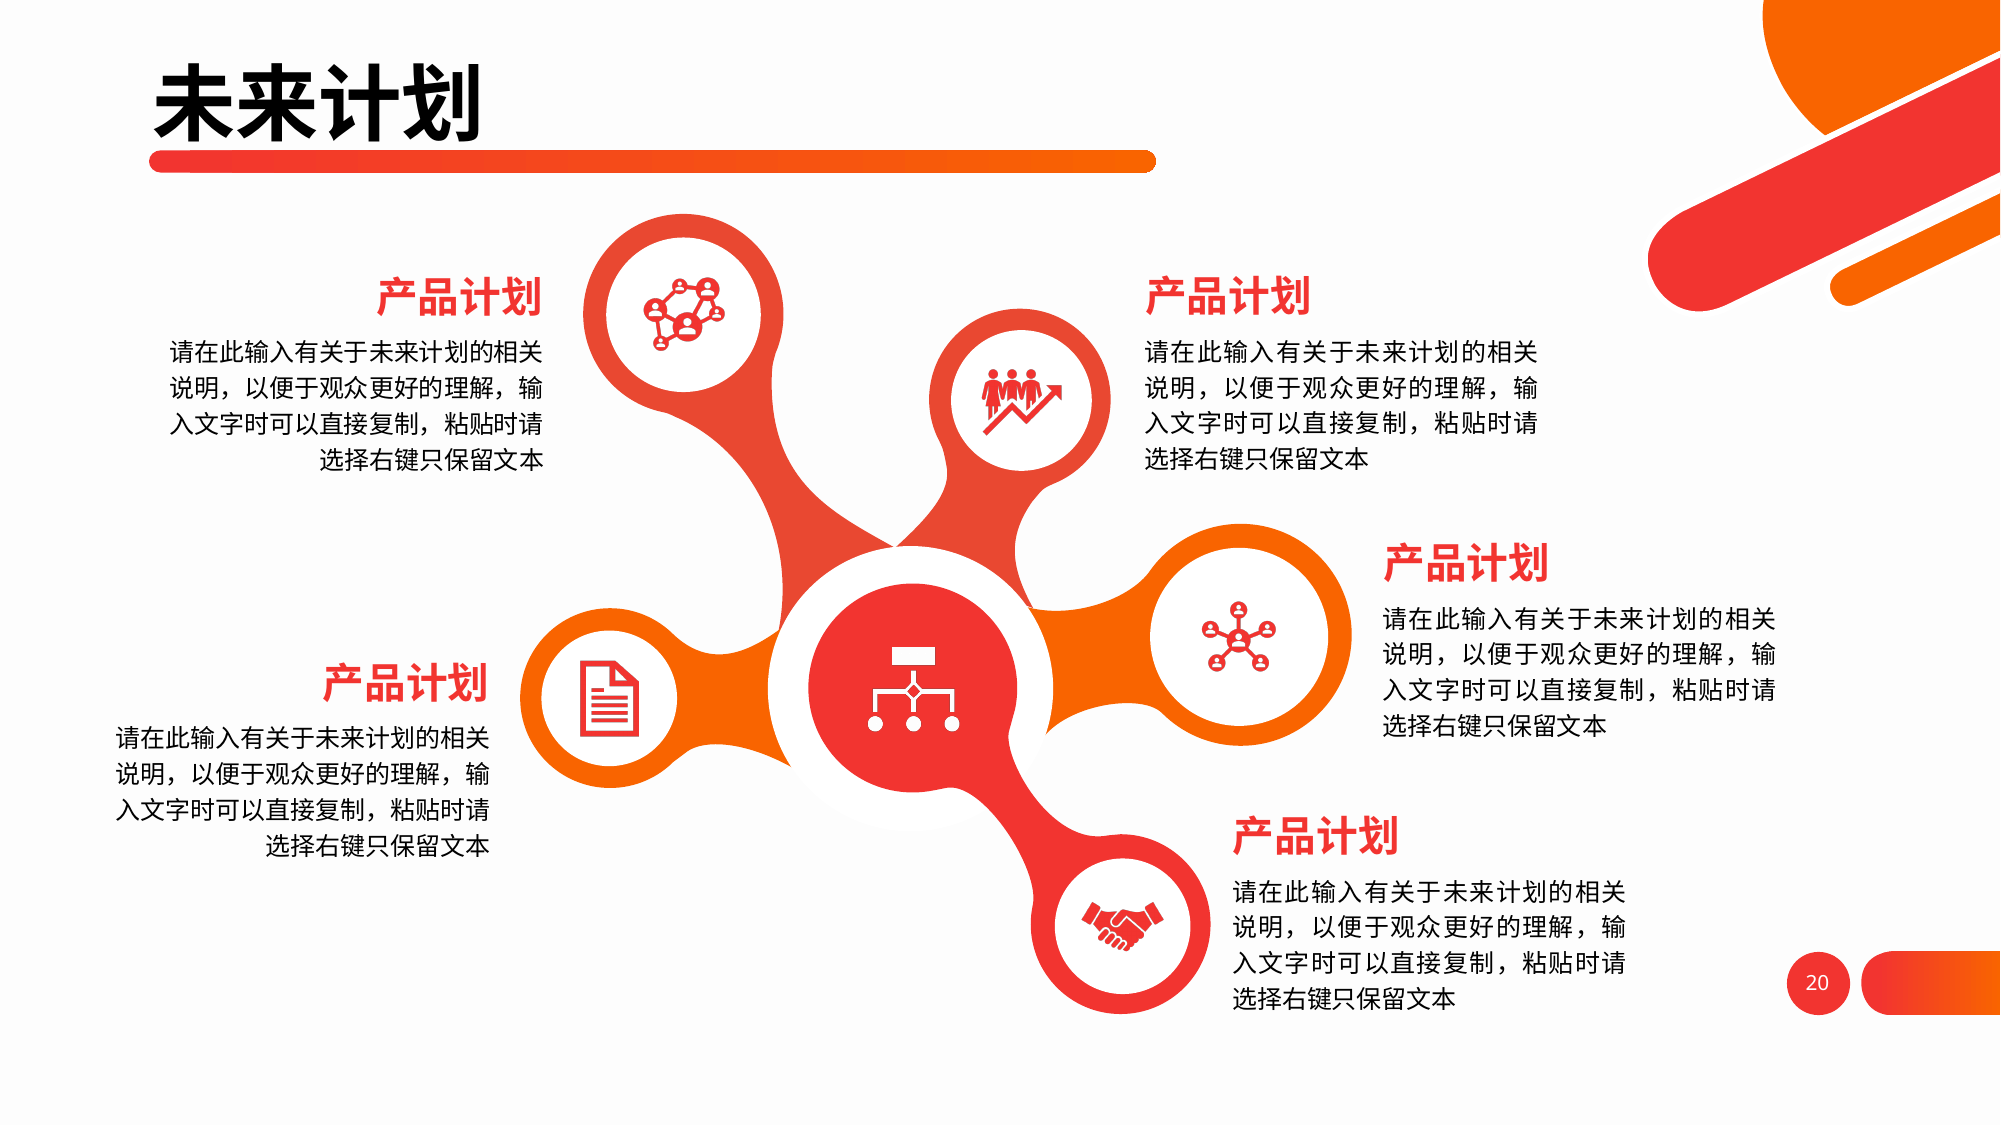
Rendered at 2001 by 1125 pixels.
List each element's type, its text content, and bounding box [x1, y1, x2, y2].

picture [1194, 591, 1285, 682]
text_box 产品计划 [1368, 529, 1566, 589]
picture [852, 626, 975, 751]
text_box 请在此输入有关于未来计划的相关说明，以便于观众更好的理解，输入文字时可以直接复制，粘贴时请选择右键只保留文本 [1367, 589, 1793, 749]
text_box [807, 582, 1212, 1016]
text_box [766, 544, 1055, 833]
text_box [519, 607, 790, 790]
title 未来计划 [137, 30, 1623, 186]
text_box 产品计划 [1130, 262, 1328, 322]
text_box [1149, 546, 1330, 727]
text_box [605, 236, 762, 394]
text_box 请在此输入有关于未来计划的相关说明，以便于观众更好的理解，输入文字时可以直接复制，粘贴时请选择右键只保留文本 [1129, 322, 1555, 482]
picture [638, 269, 729, 360]
picture [1077, 881, 1168, 972]
picture [564, 653, 655, 744]
text_box 请在此输入有关于未来计划的相关说明，以便于观众更好的理解，输入文字时可以直接复制，粘贴时请选择右键只保留文本 [1217, 862, 1642, 1021]
text_box [582, 212, 893, 629]
text_box 产品计划 [307, 649, 505, 709]
text_box 请在此输入有关于未来计划的相关说明，以便于观众更好的理解，输入文字时可以直接复制，粘贴时请选择右键只保留文本 [80, 709, 506, 868]
text_box 产品计划 [361, 262, 559, 323]
text_box [1031, 522, 1353, 747]
slide_number 20 [1772, 954, 1863, 1015]
text_box 产品计划 [1218, 802, 1415, 862]
text_box 请在此输入有关于未来计划的相关说明，以便于观众更好的理解，输入文字时可以直接复制，粘贴时请选择右键只保留文本 [134, 323, 560, 482]
text_box [896, 307, 1112, 610]
picture [976, 355, 1067, 446]
text_box [540, 629, 679, 768]
text_box [950, 329, 1093, 472]
text_box [1053, 857, 1192, 996]
